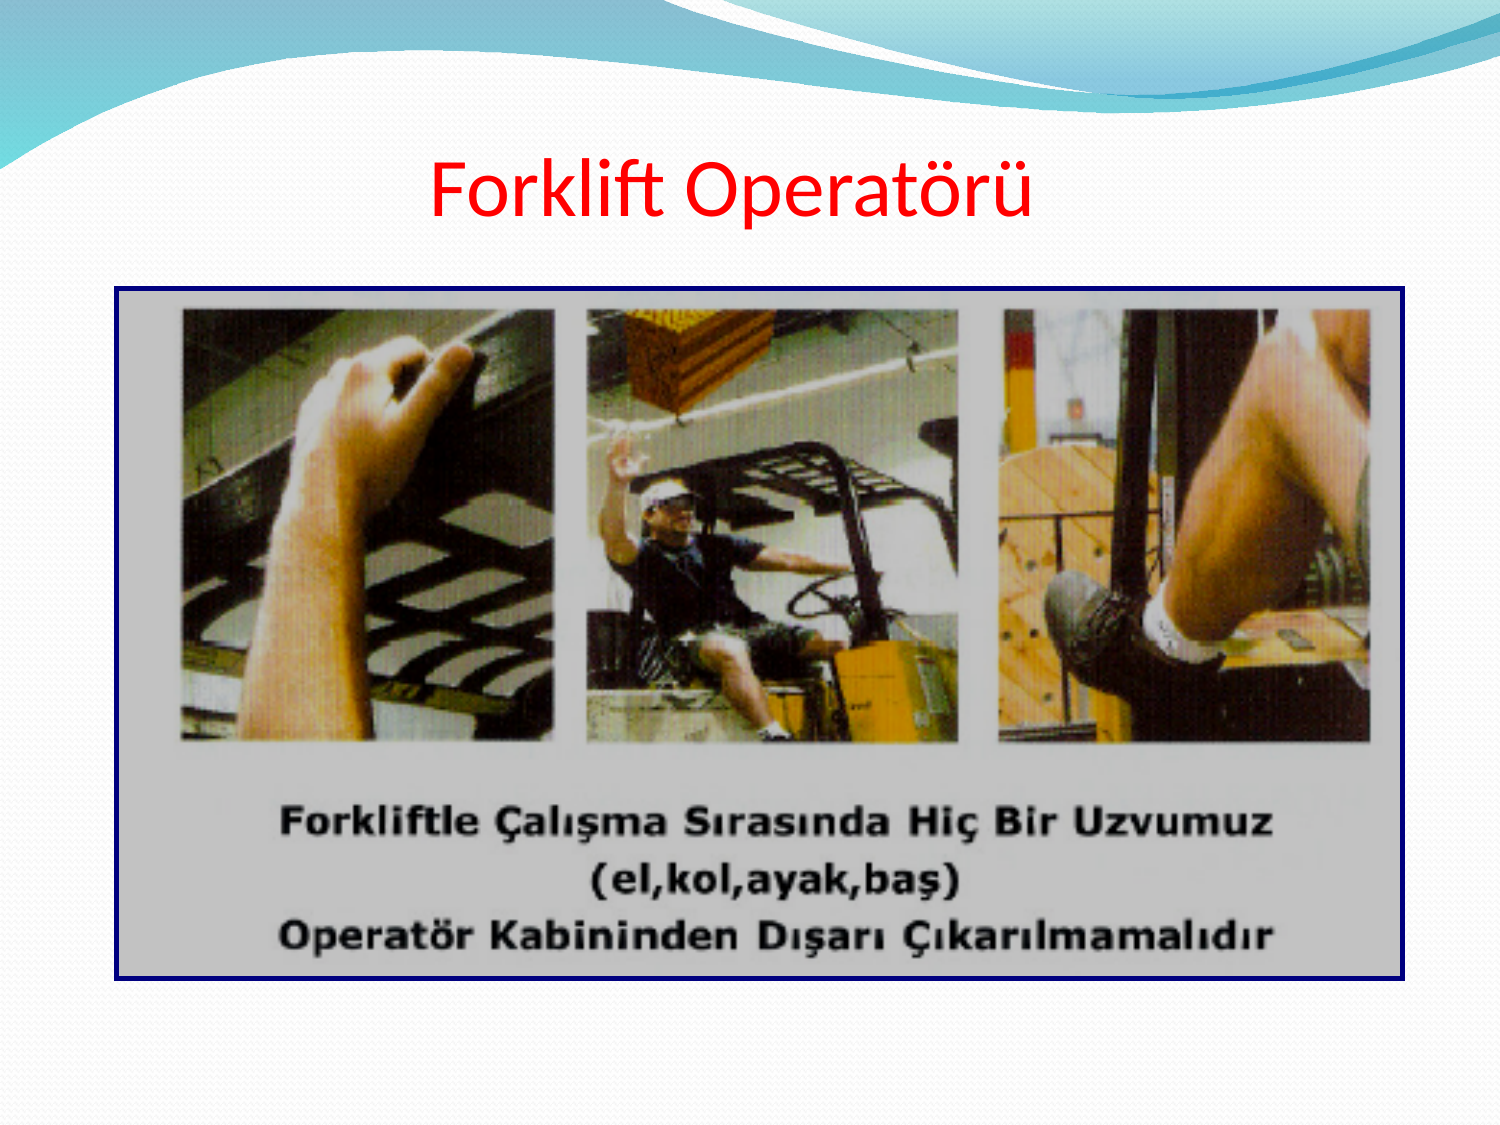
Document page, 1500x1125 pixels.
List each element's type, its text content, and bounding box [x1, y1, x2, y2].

text_box Forklift Operatörü [371, 125, 1093, 241]
picture [118, 290, 1400, 977]
